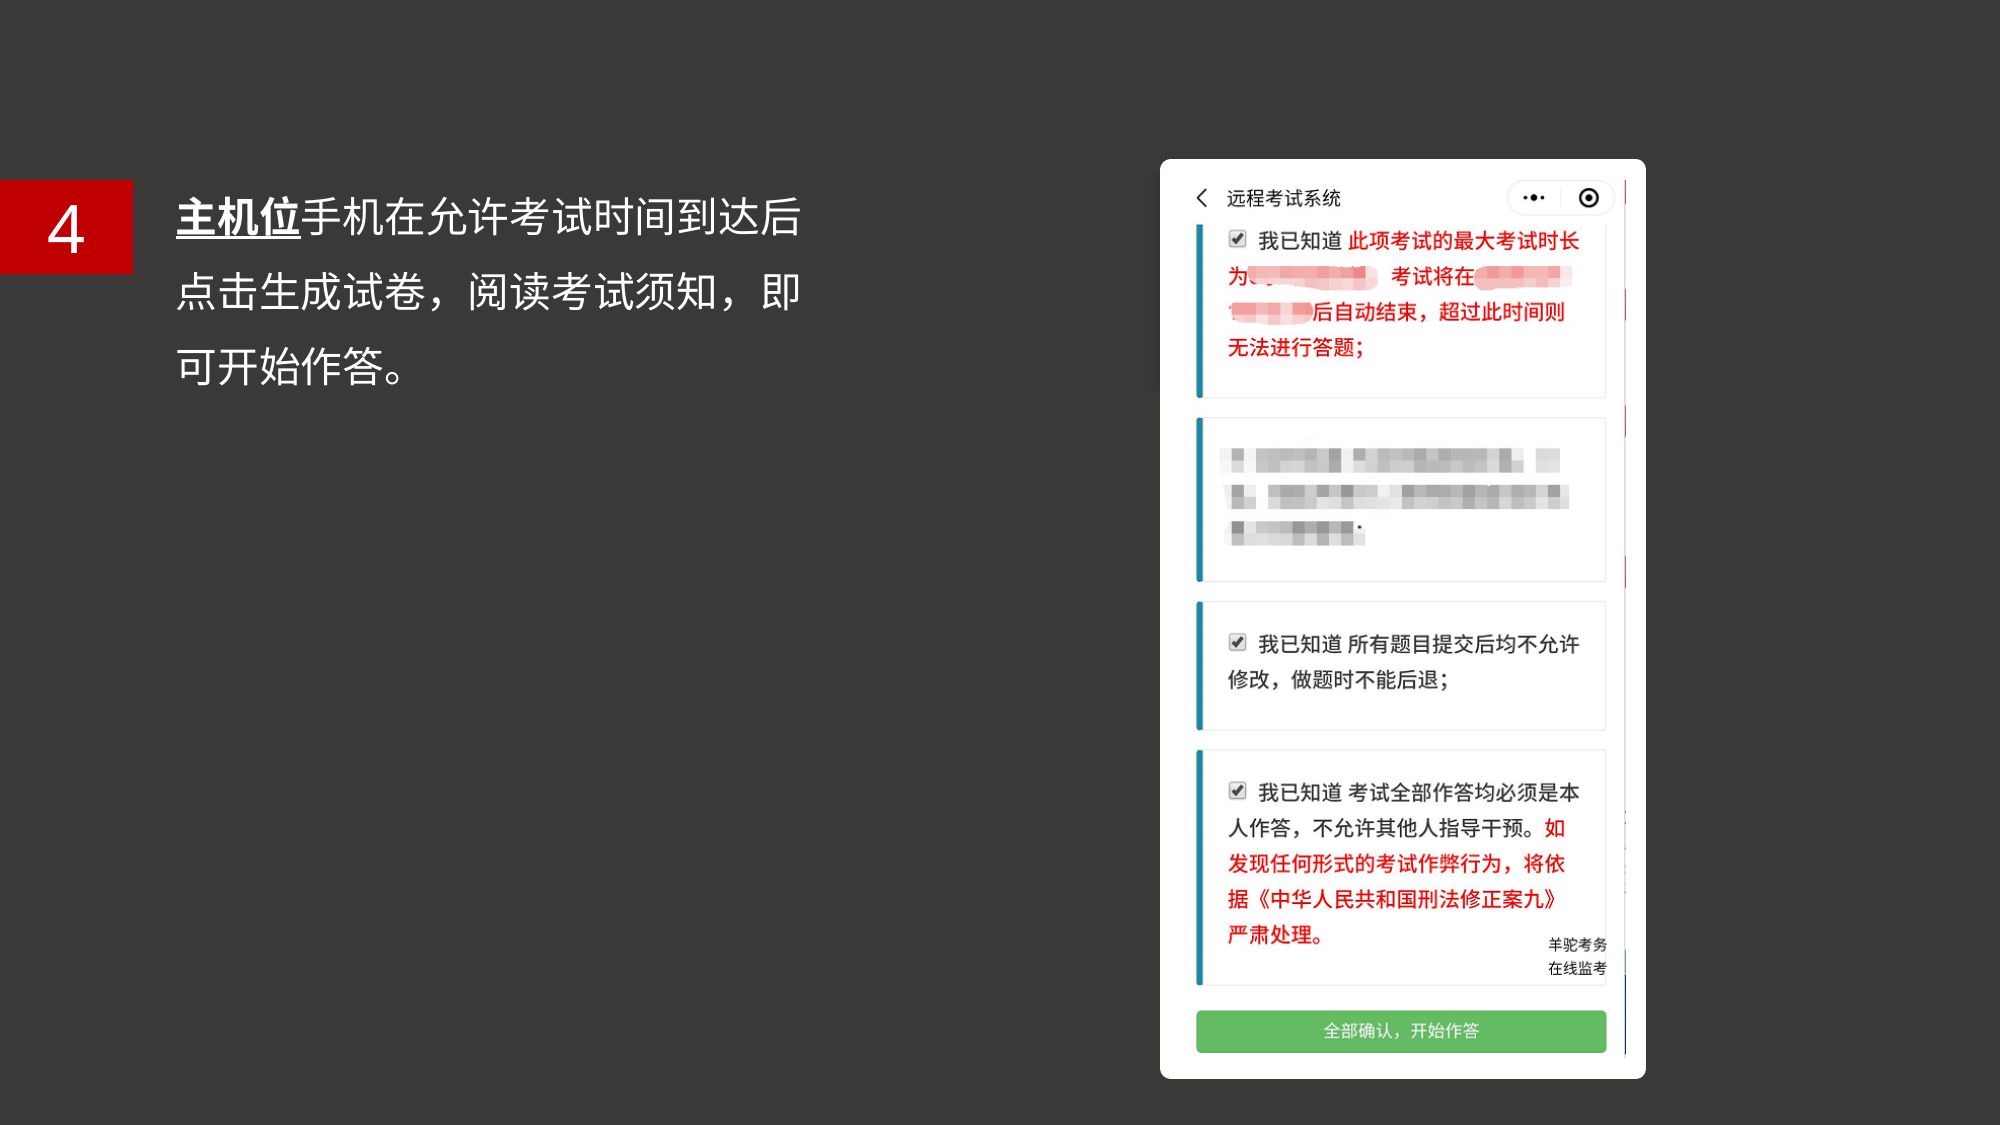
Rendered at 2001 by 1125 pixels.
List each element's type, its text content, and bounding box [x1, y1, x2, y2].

text_box 主机位手机在允许考试时间到达后点击生成试卷，阅读考试须知，即可开始作答。 [160, 158, 828, 399]
text_box 4 [0, 179, 134, 275]
picture [1181, 180, 1626, 1058]
